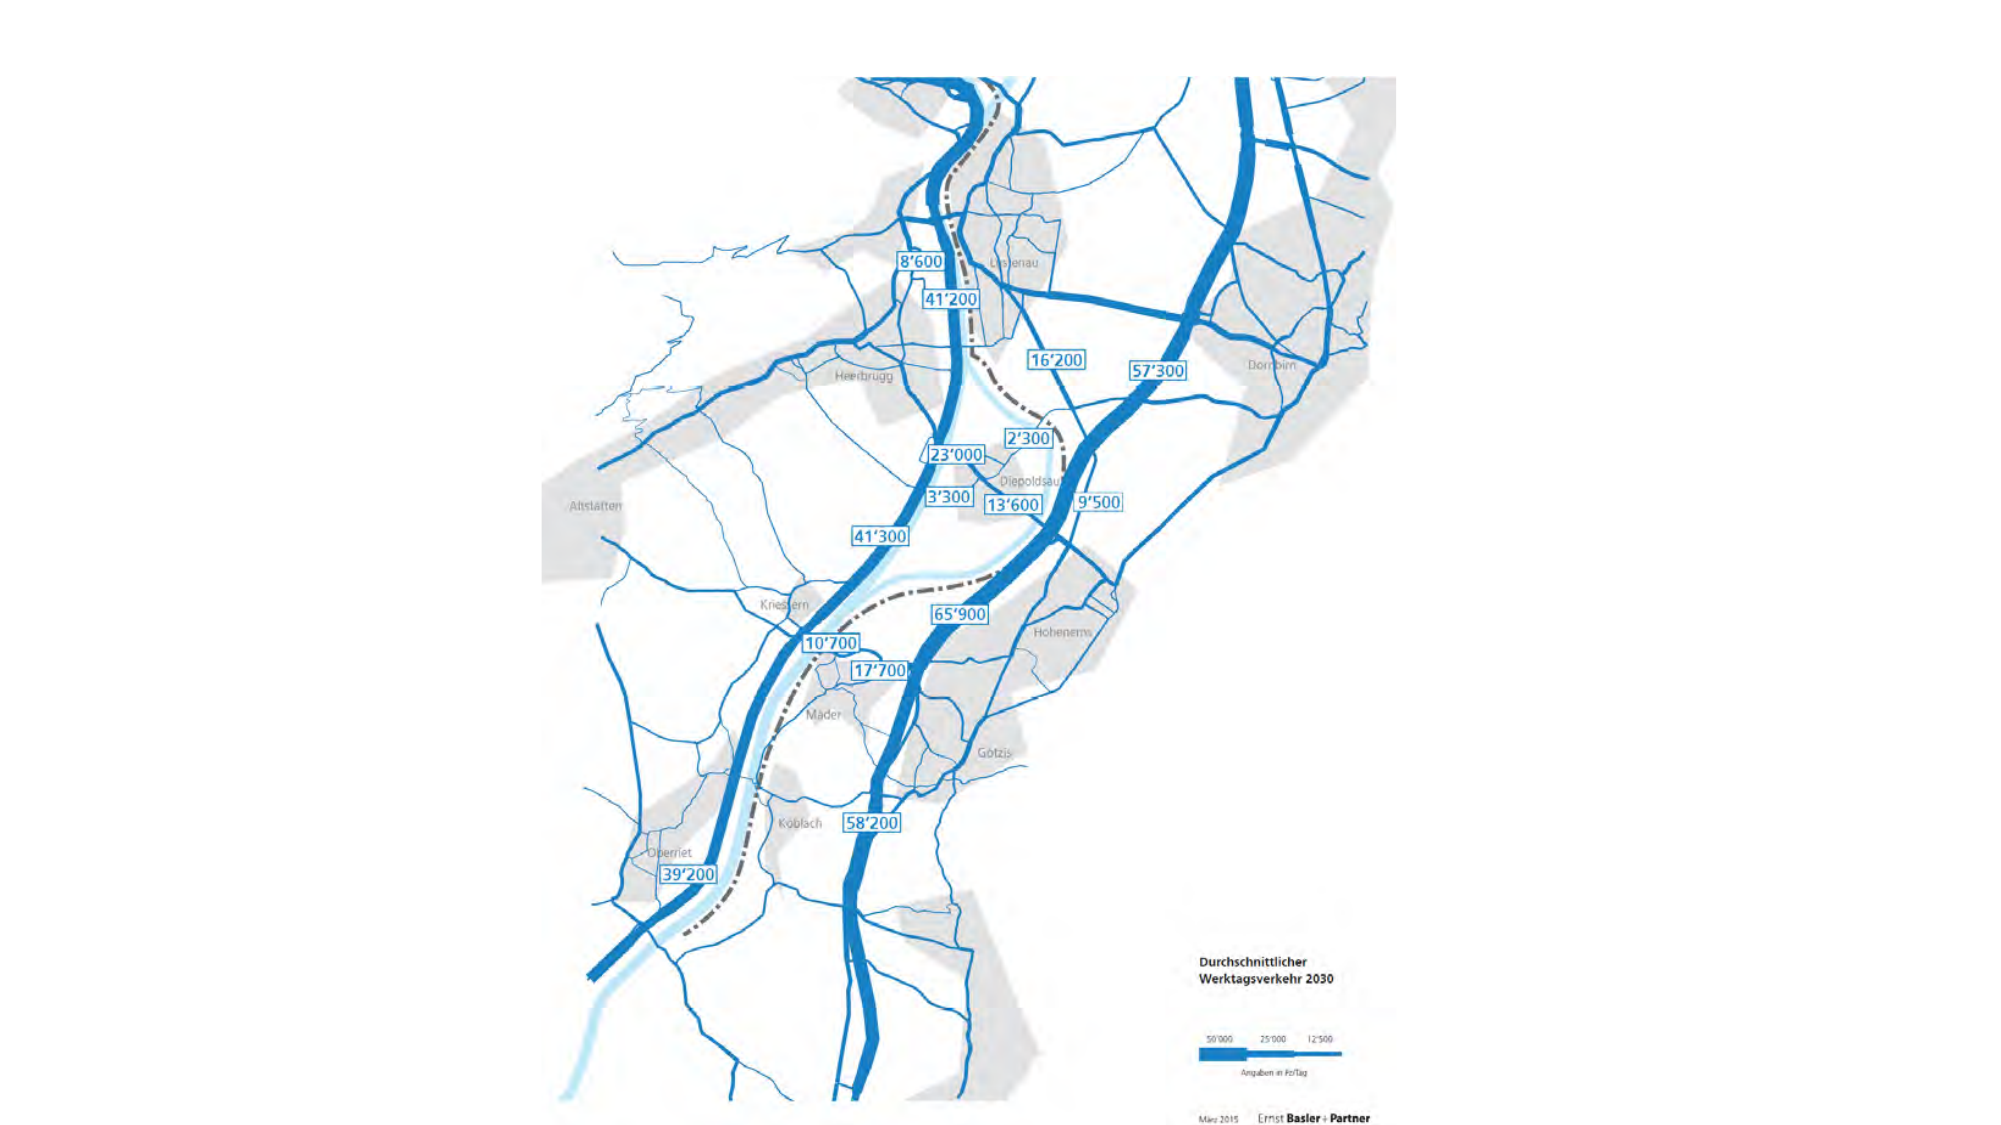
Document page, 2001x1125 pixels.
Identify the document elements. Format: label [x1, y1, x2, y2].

picture [541, 76, 1397, 1125]
